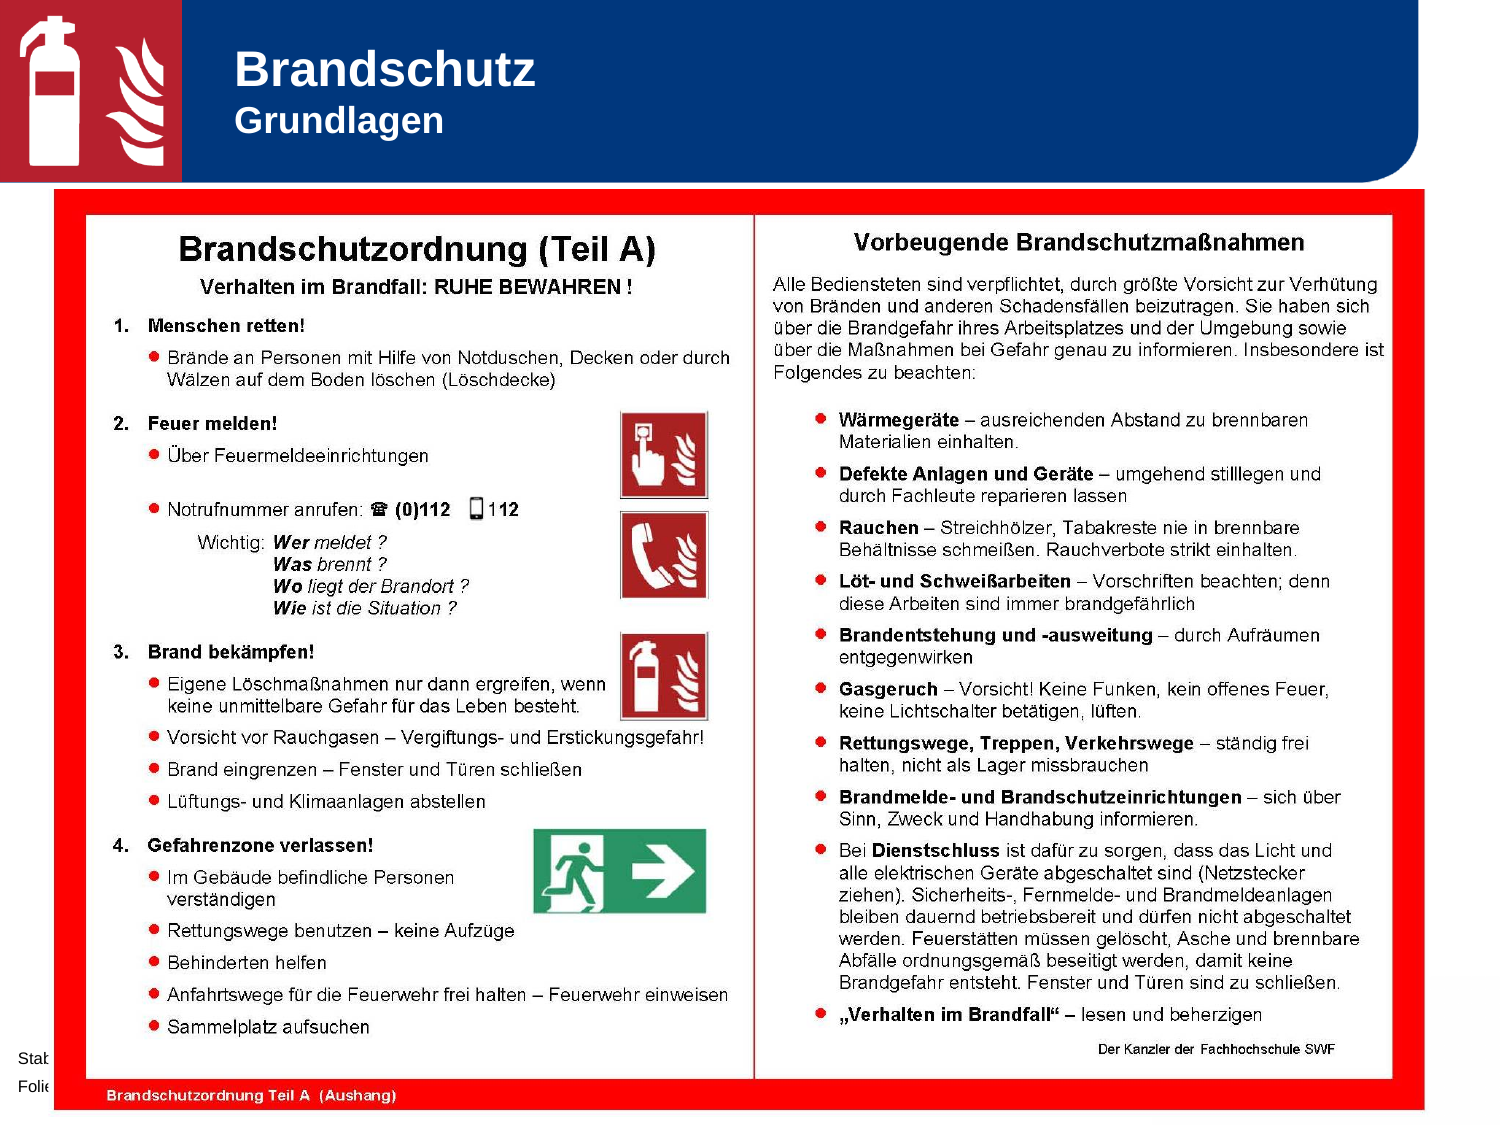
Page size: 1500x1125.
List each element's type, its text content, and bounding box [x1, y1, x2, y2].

picture [48, 189, 1500, 1125]
picture [0, 0, 1419, 183]
text_box Brandschutz Grundlagen [234, 35, 1500, 142]
